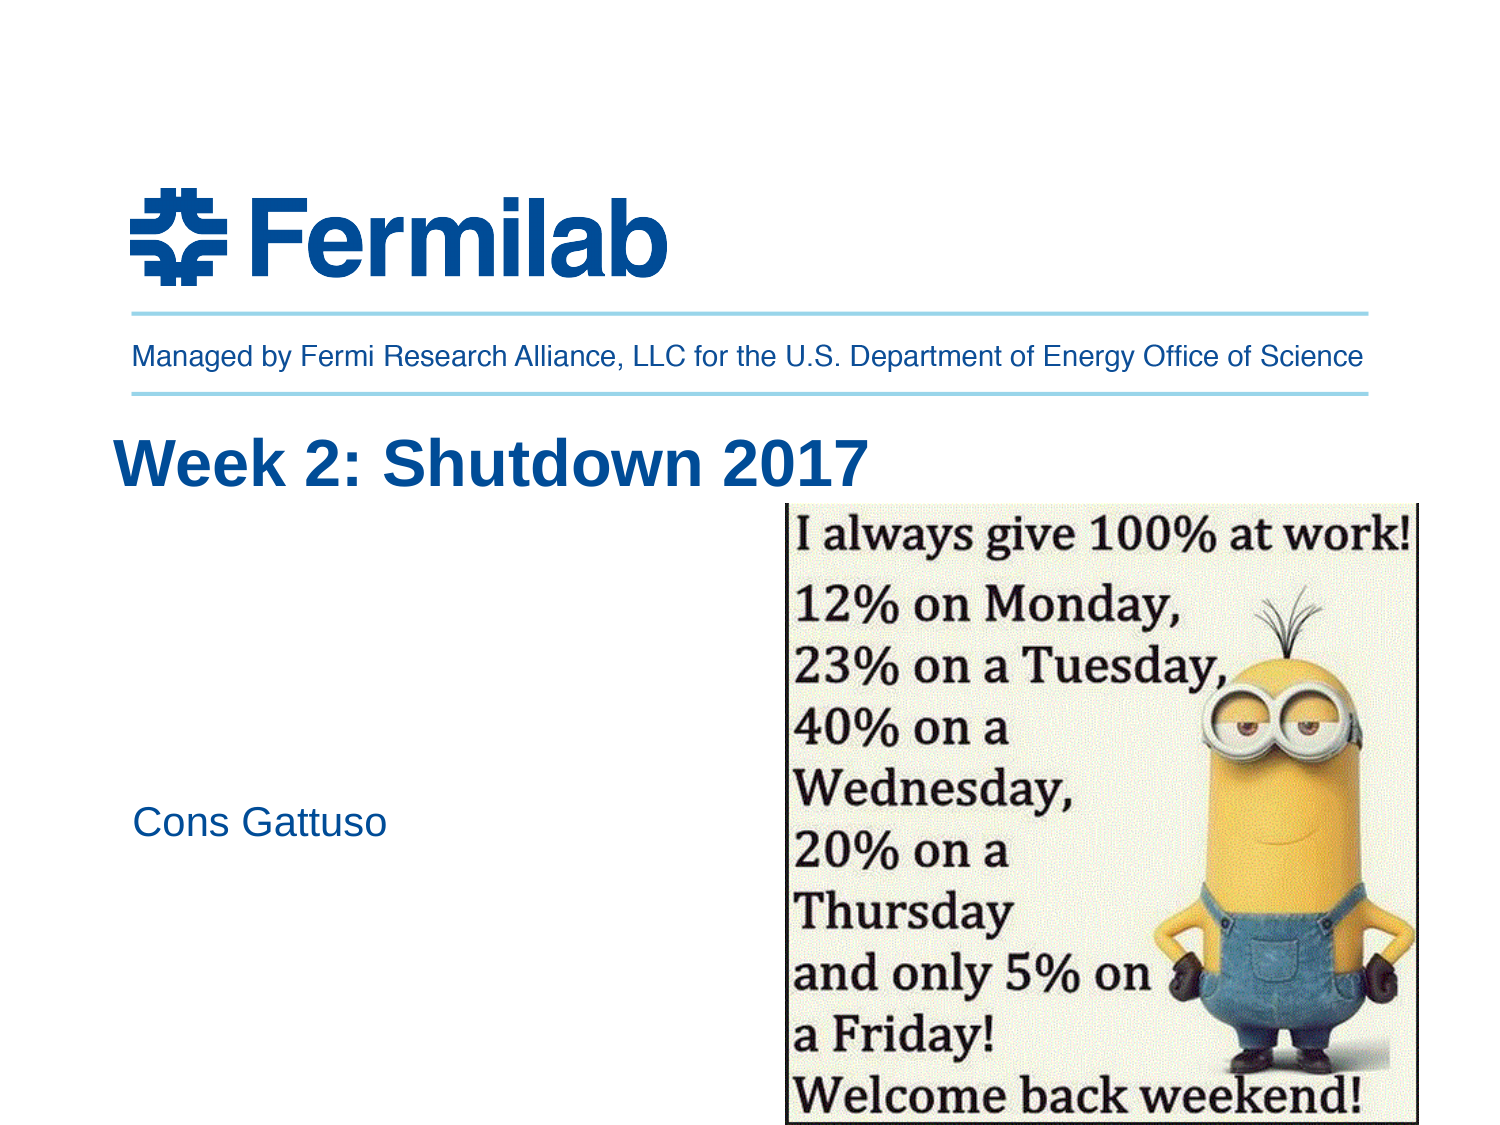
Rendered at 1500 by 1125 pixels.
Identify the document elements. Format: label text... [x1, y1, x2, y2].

picture [0, 0, 1500, 1125]
title Week 2: Shutdown 2017 [113, 419, 1349, 607]
list Cons Gattuso [132, 794, 779, 1039]
